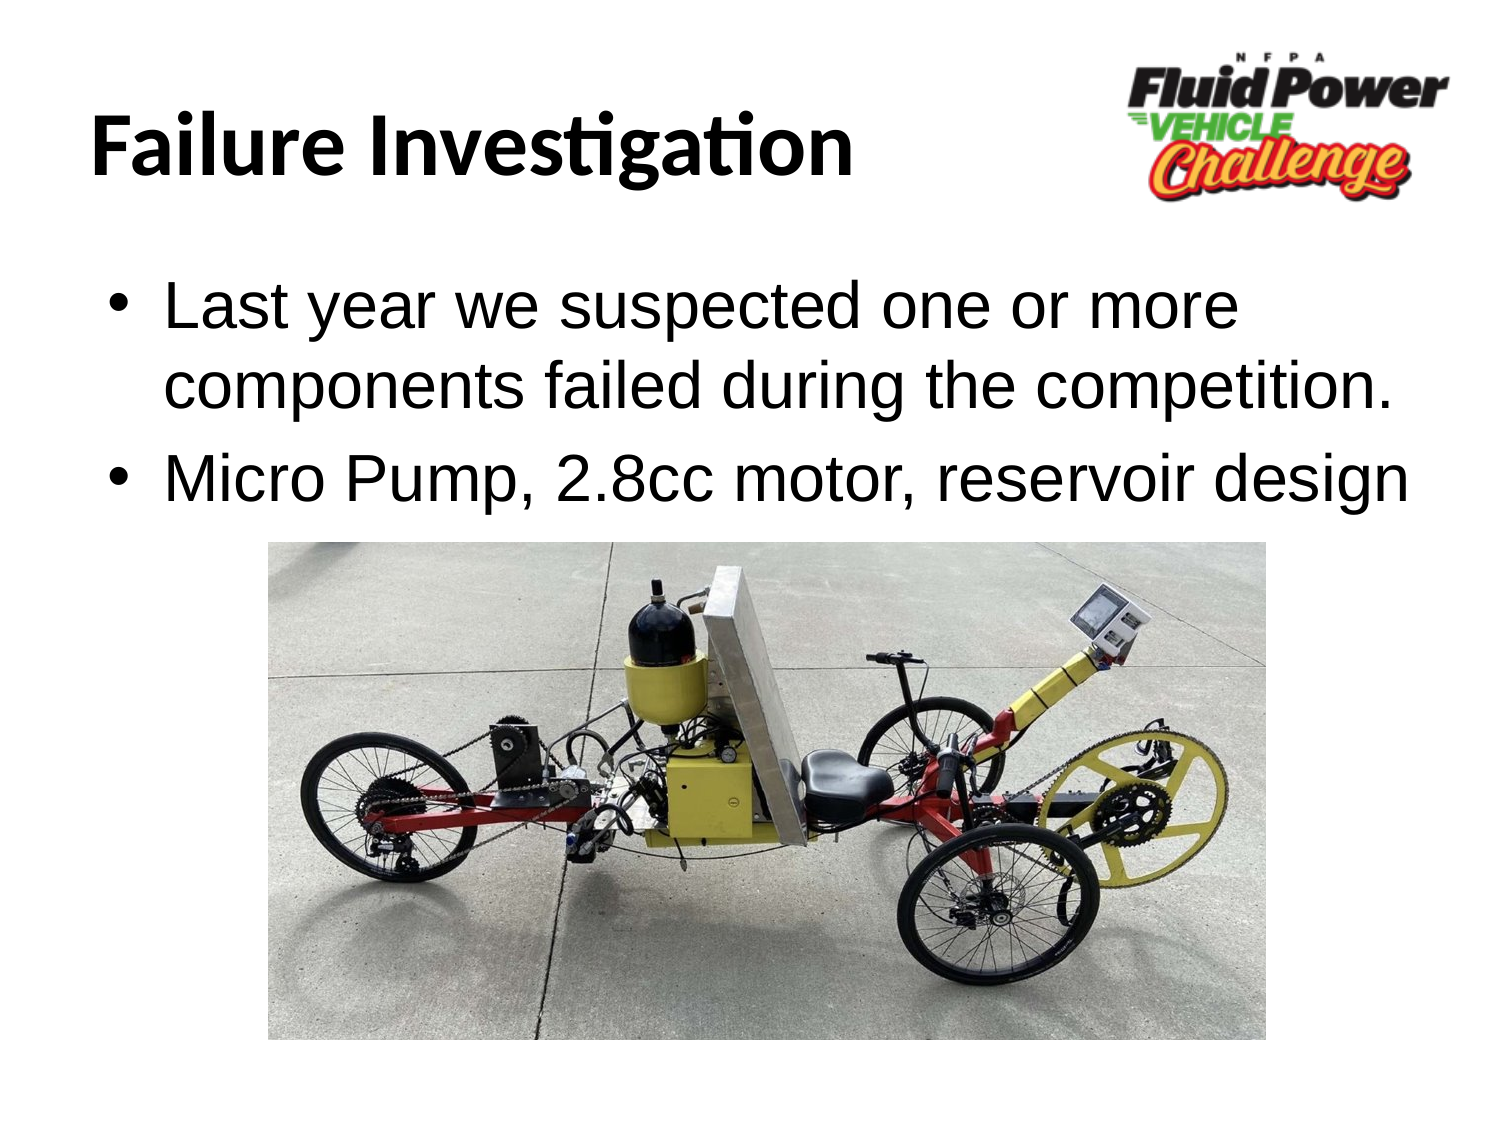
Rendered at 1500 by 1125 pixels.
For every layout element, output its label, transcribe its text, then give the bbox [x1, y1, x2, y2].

picture [1119, 44, 1459, 211]
list Last year we suspected one or more components failed during the competition. Micro Pump, 2.8cc motor, reservoir design [92, 253, 1443, 997]
title Failure Investigation [75, 45, 1075, 233]
picture [268, 541, 1266, 1040]
